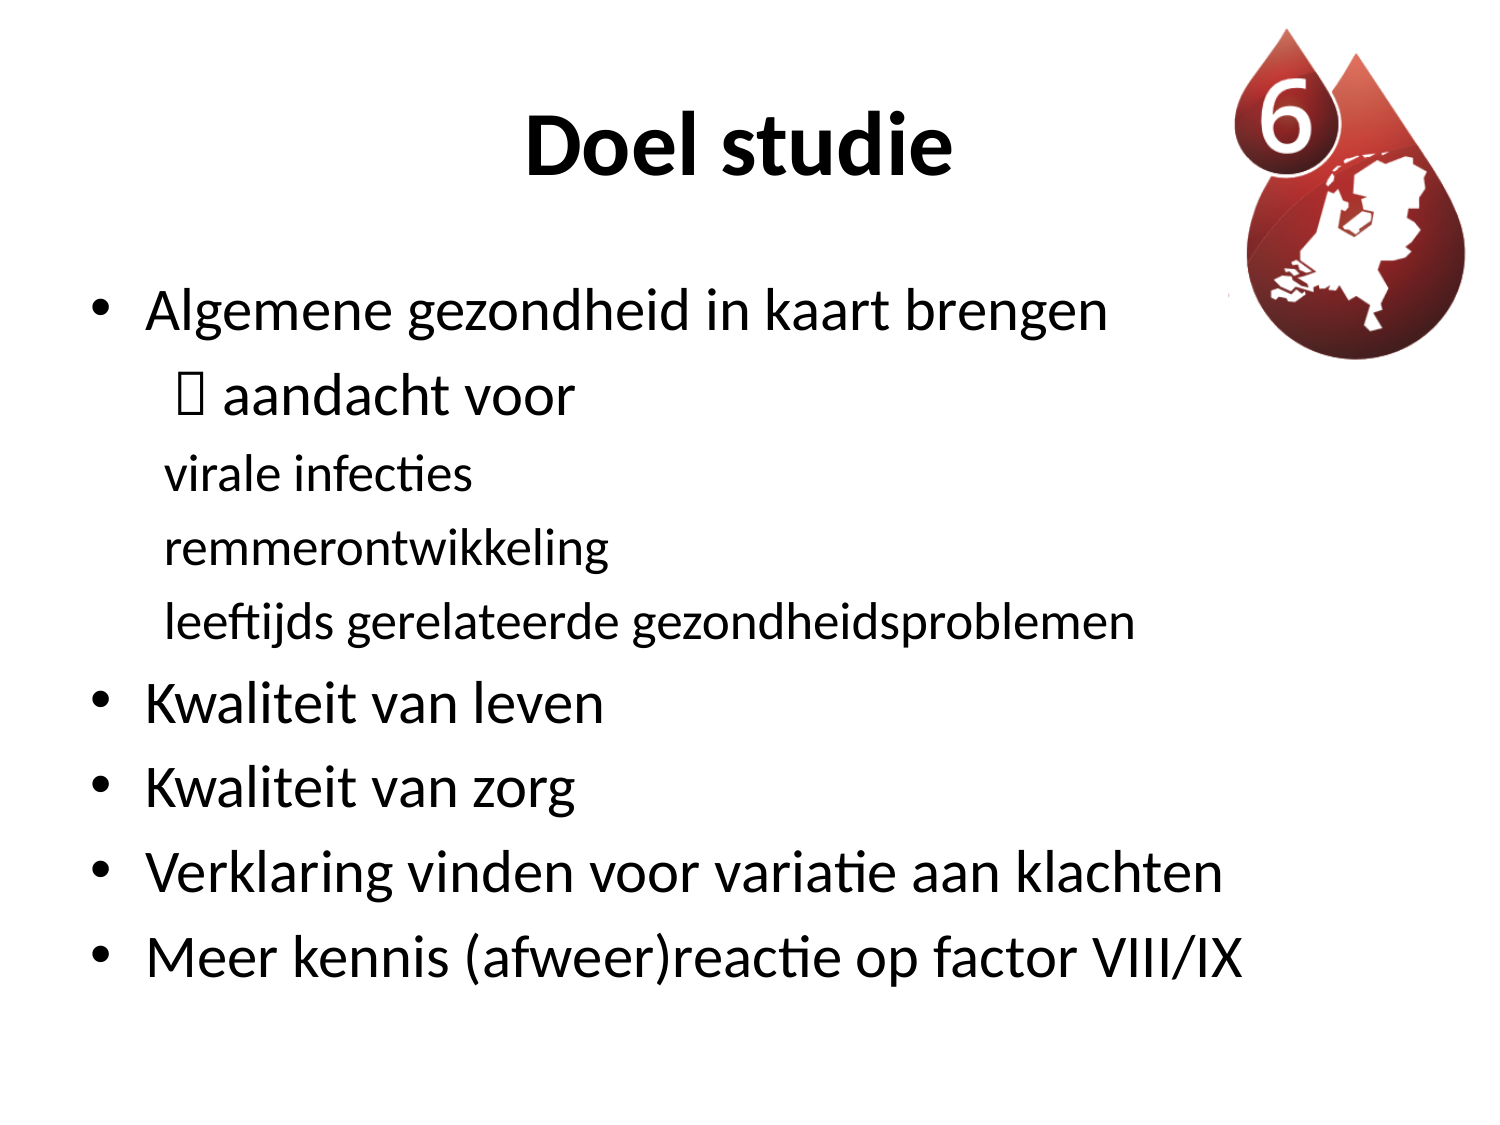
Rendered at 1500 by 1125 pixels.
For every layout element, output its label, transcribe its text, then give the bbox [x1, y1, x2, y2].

list Algemene gezondheid in kaart brengen  aandacht voor virale infecties remmerontwikkeling leeftijds gerelateerde gezondheidsproblemen Kwaliteit van leven Kwaliteit van zorg Verklaring vinden voor variatie aan klachten Meer kennis (afweer)reactie op factor VIII/IX [75, 262, 1425, 1005]
title Doel studie [75, 45, 1223, 233]
picture [1228, 18, 1471, 374]
